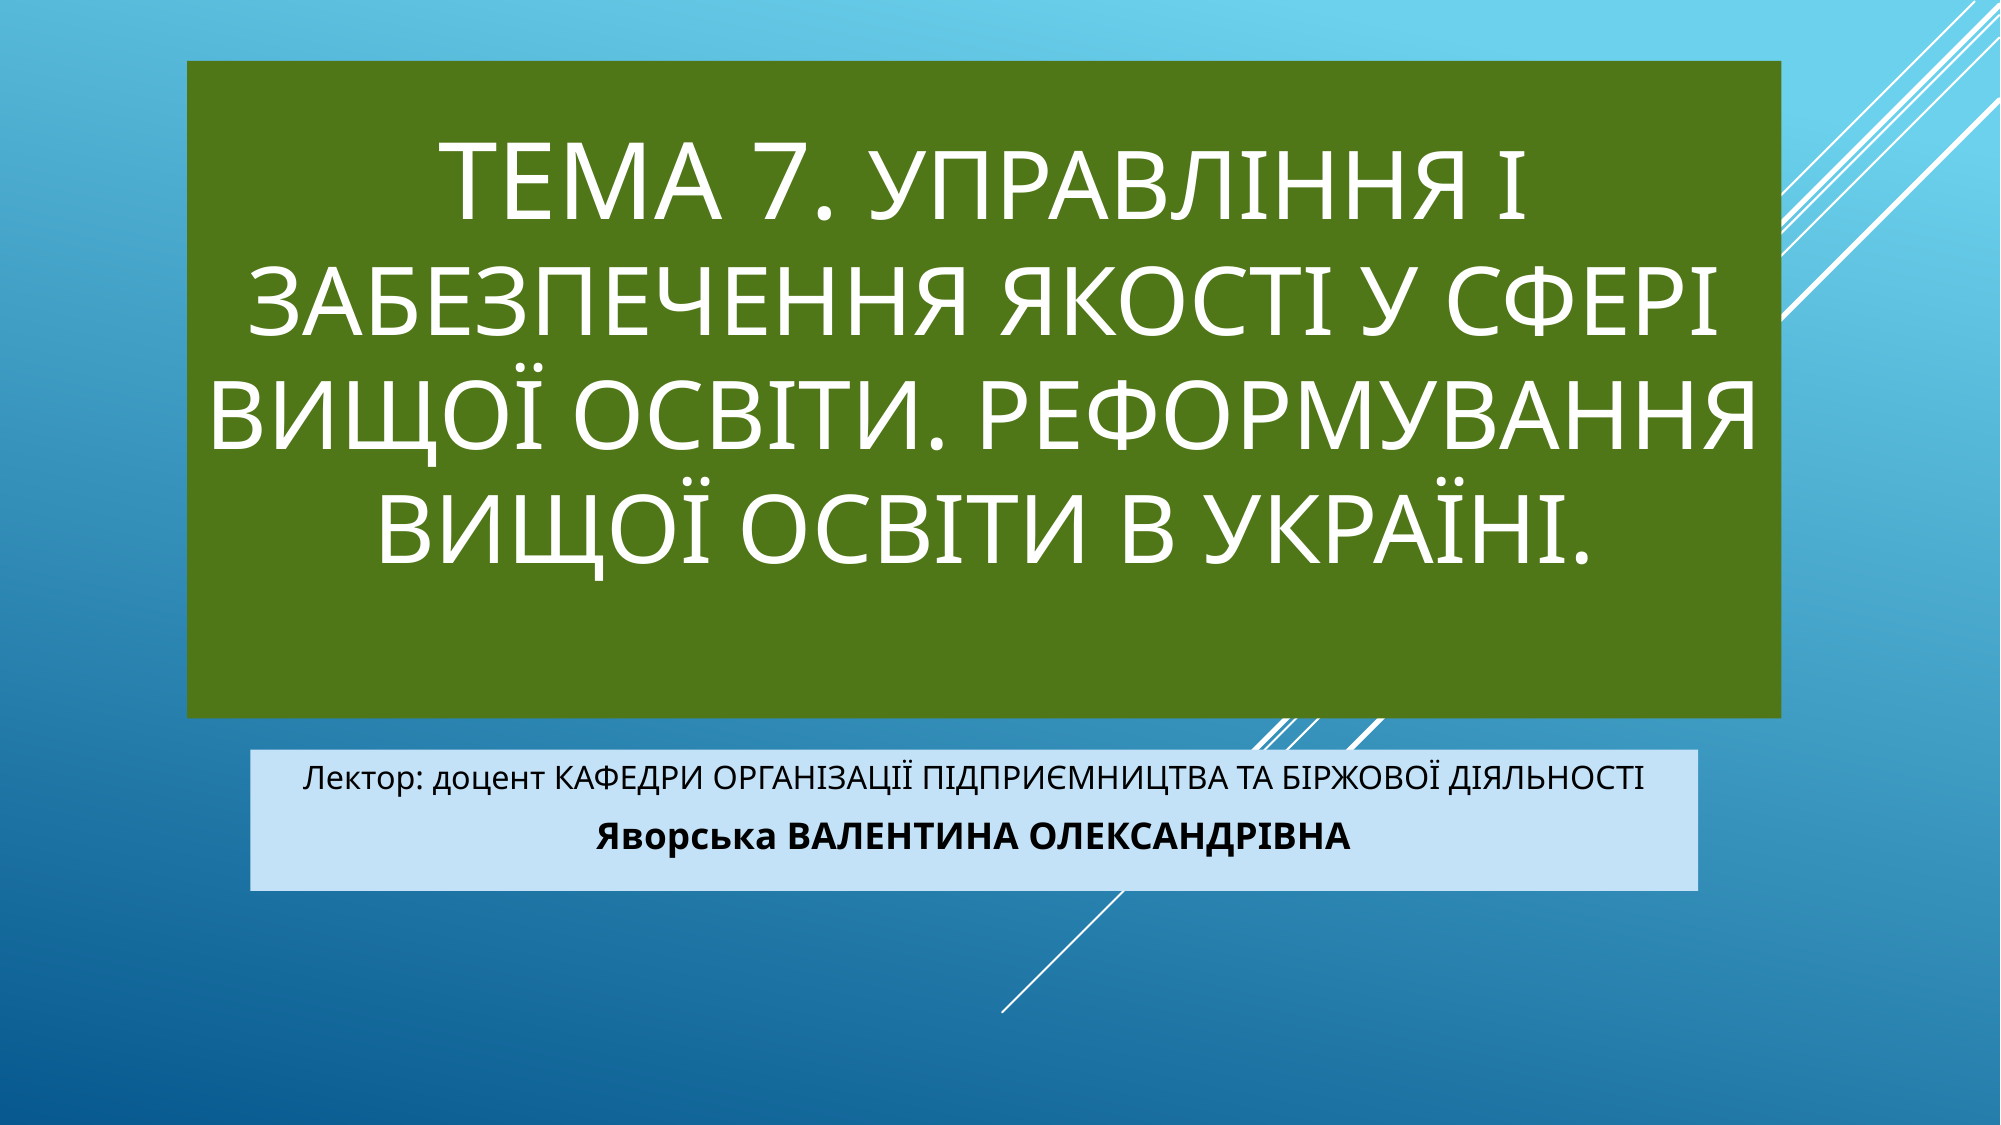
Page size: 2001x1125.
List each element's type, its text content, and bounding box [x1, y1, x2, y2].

title Тема 7. Управління і забезпечення якості у сфері вищої освіти. Реформування вищої освіти в Україні. [187, 60, 1782, 719]
subtitle Лектор: доцент КАФЕДРИ ОРГАНІЗАЦІЇ ПІДПРИЄМНИЦТВА ТА БІРЖОВОЇ ДІЯЛЬНОСТІ Яворська ВАЛЕНТИНА ОЛЕКСАНДРІВНА [250, 749, 1699, 891]
